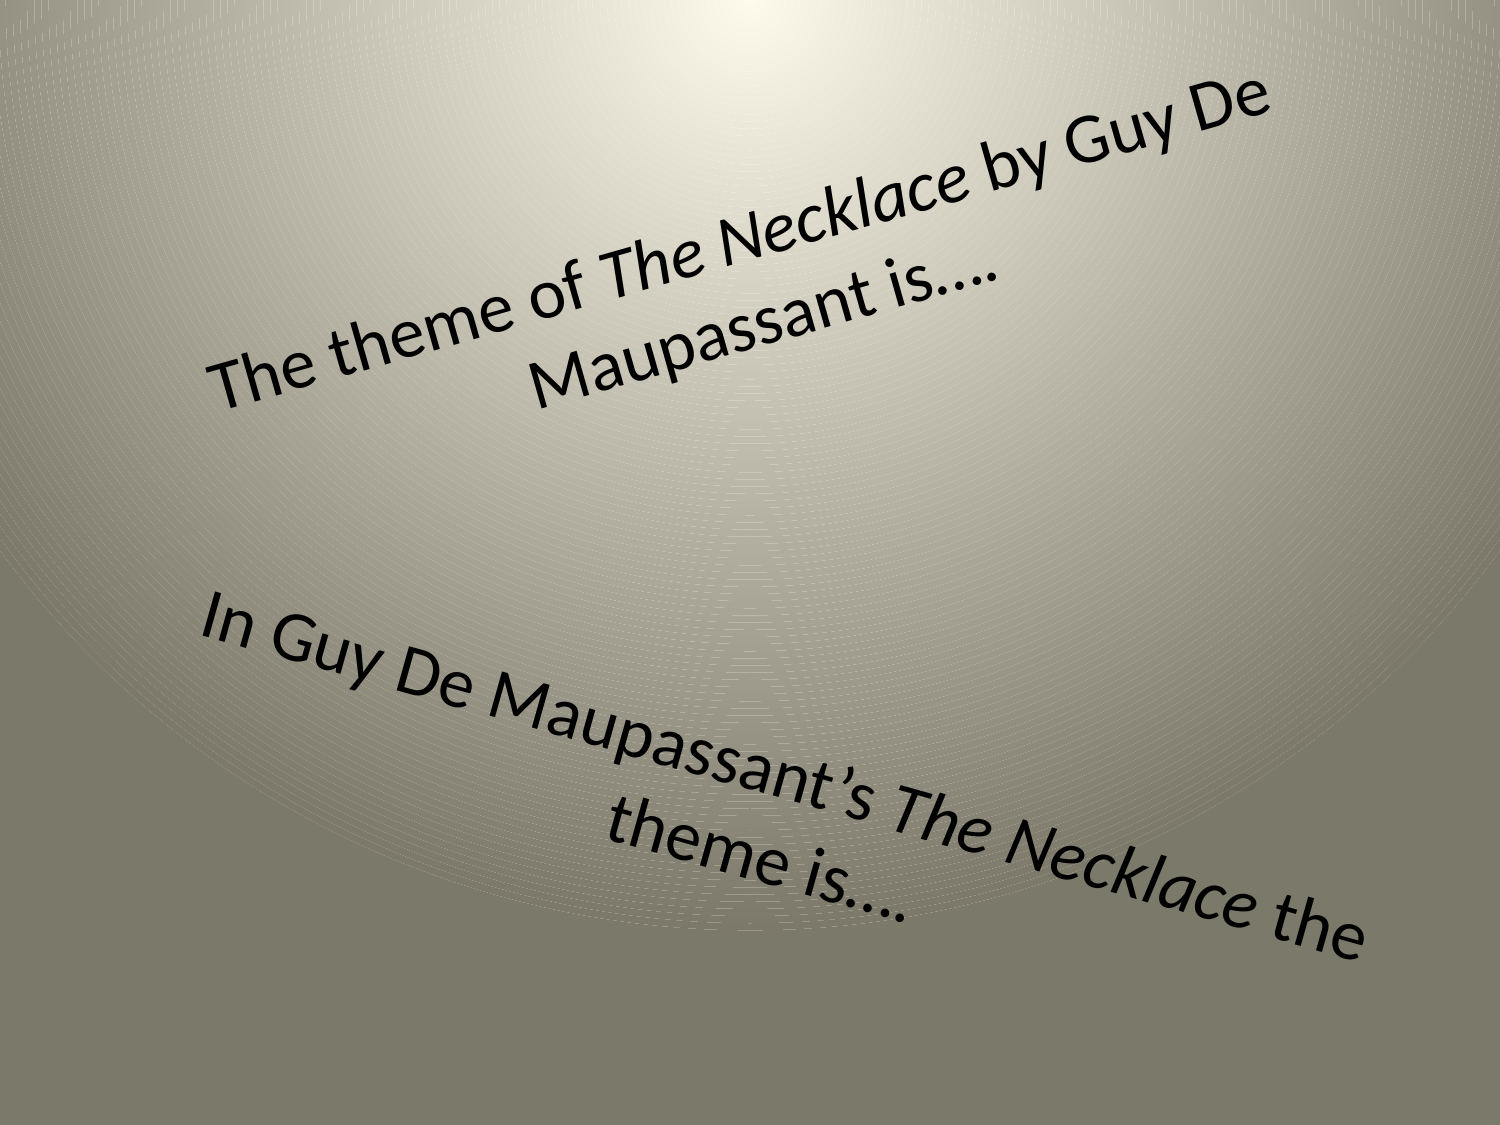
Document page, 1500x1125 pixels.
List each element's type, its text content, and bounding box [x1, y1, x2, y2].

title The theme of The Necklace by Guy De Maupassant is…. [75, 0, 1425, 551]
text_box In Guy De Maupassant’s The Necklace the theme is…. [99, 538, 1450, 1087]
